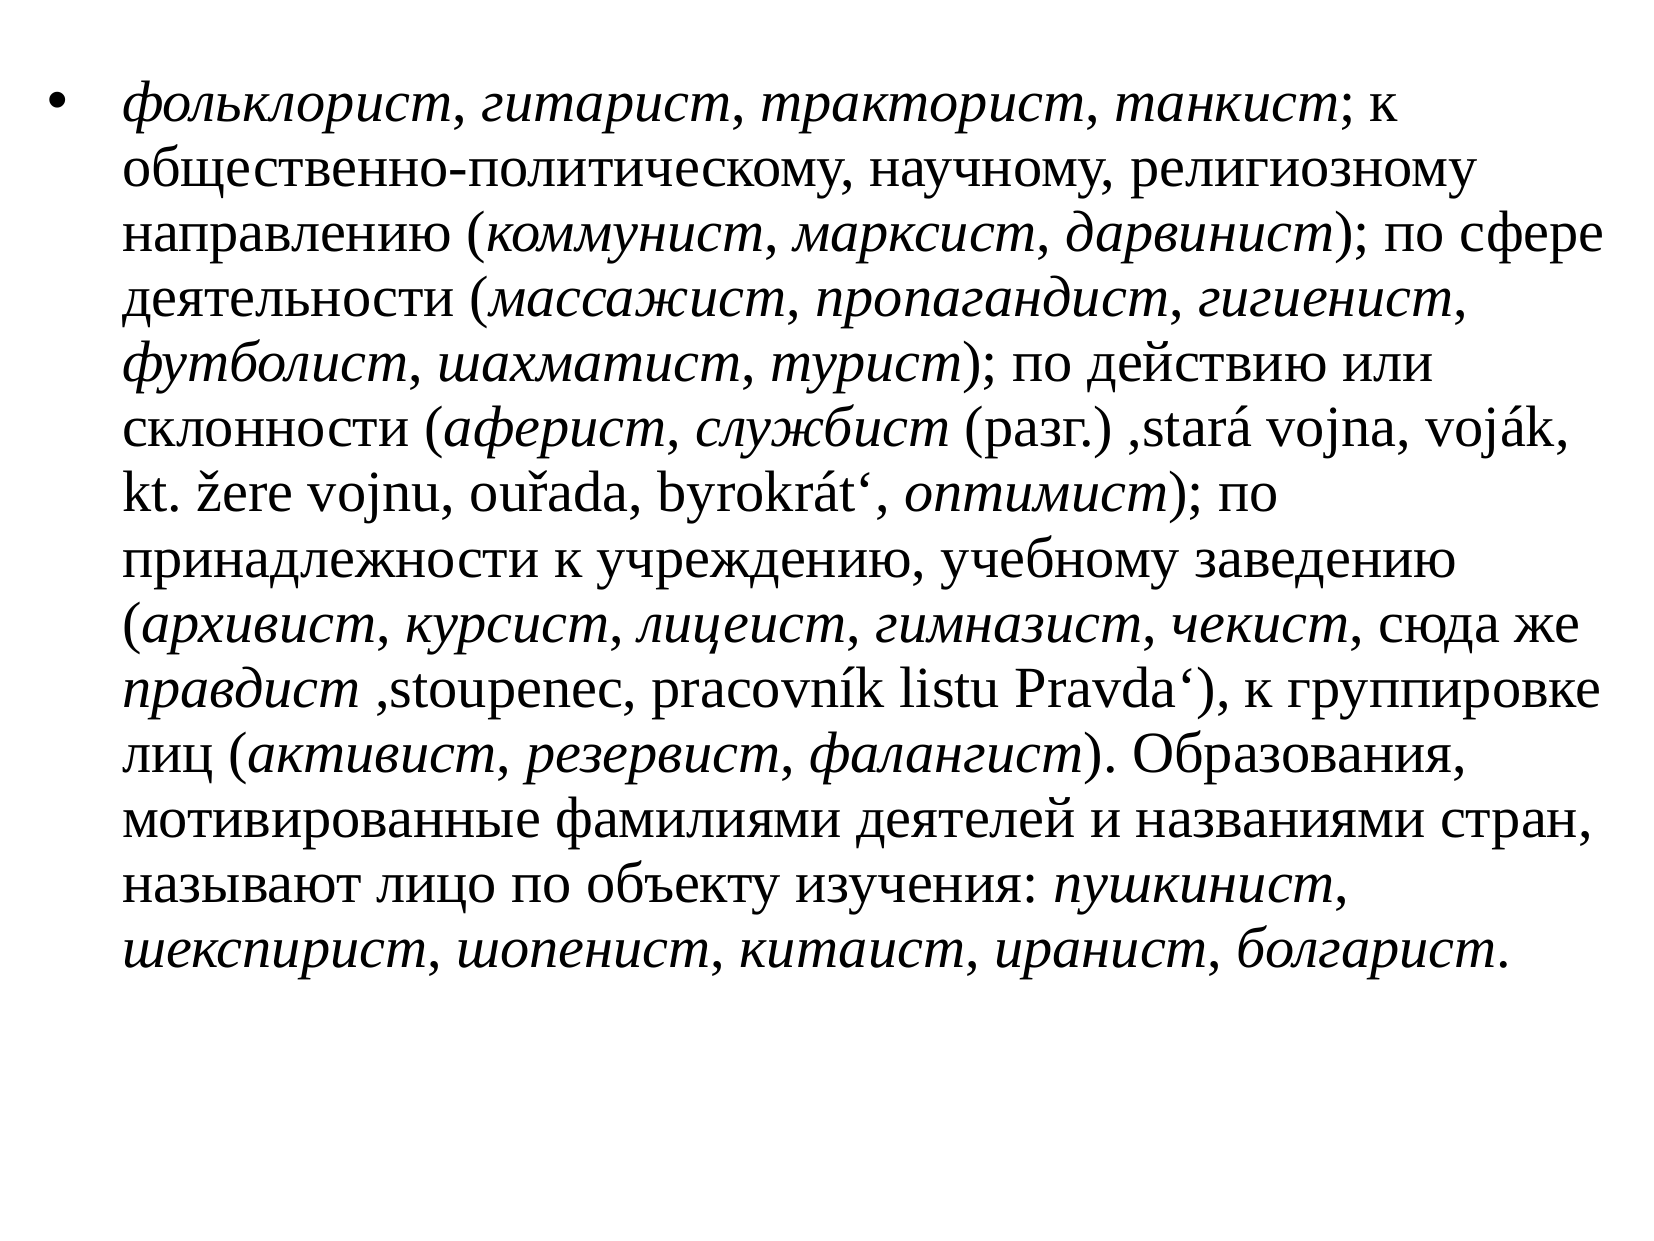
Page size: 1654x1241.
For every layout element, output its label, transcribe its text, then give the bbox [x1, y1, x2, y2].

list фольклорист, гитарист, тракторист, танкист; к общественно-политическому, научному, религиозному направлению (коммунист, марксист, дарвинист); по сфере деятельности (массажист, пропагандист, гигиенист, футболист, шахматист, турист); по действию или склонности (аферист, службист (разг.) ,stará vojna, voják, kt. žere vojnu, ouřada, byrokrát‘, оптимист); по принадлежности к учреждению, учебному заведению (архивист, курсист, лицеист, гимназист, чекист, сюда же правдист ,stoupenec, pracovník listu Pravda‘), к группировке лиц (активист, резервист, фалангист). Образования, мотивированные фамилиями деятелей и названиями стран, называют лицо по объекту изучения: пушкинист, шекспирист, шопенист, китаист, иранист, болгарист. [47, 64, 1607, 1187]
